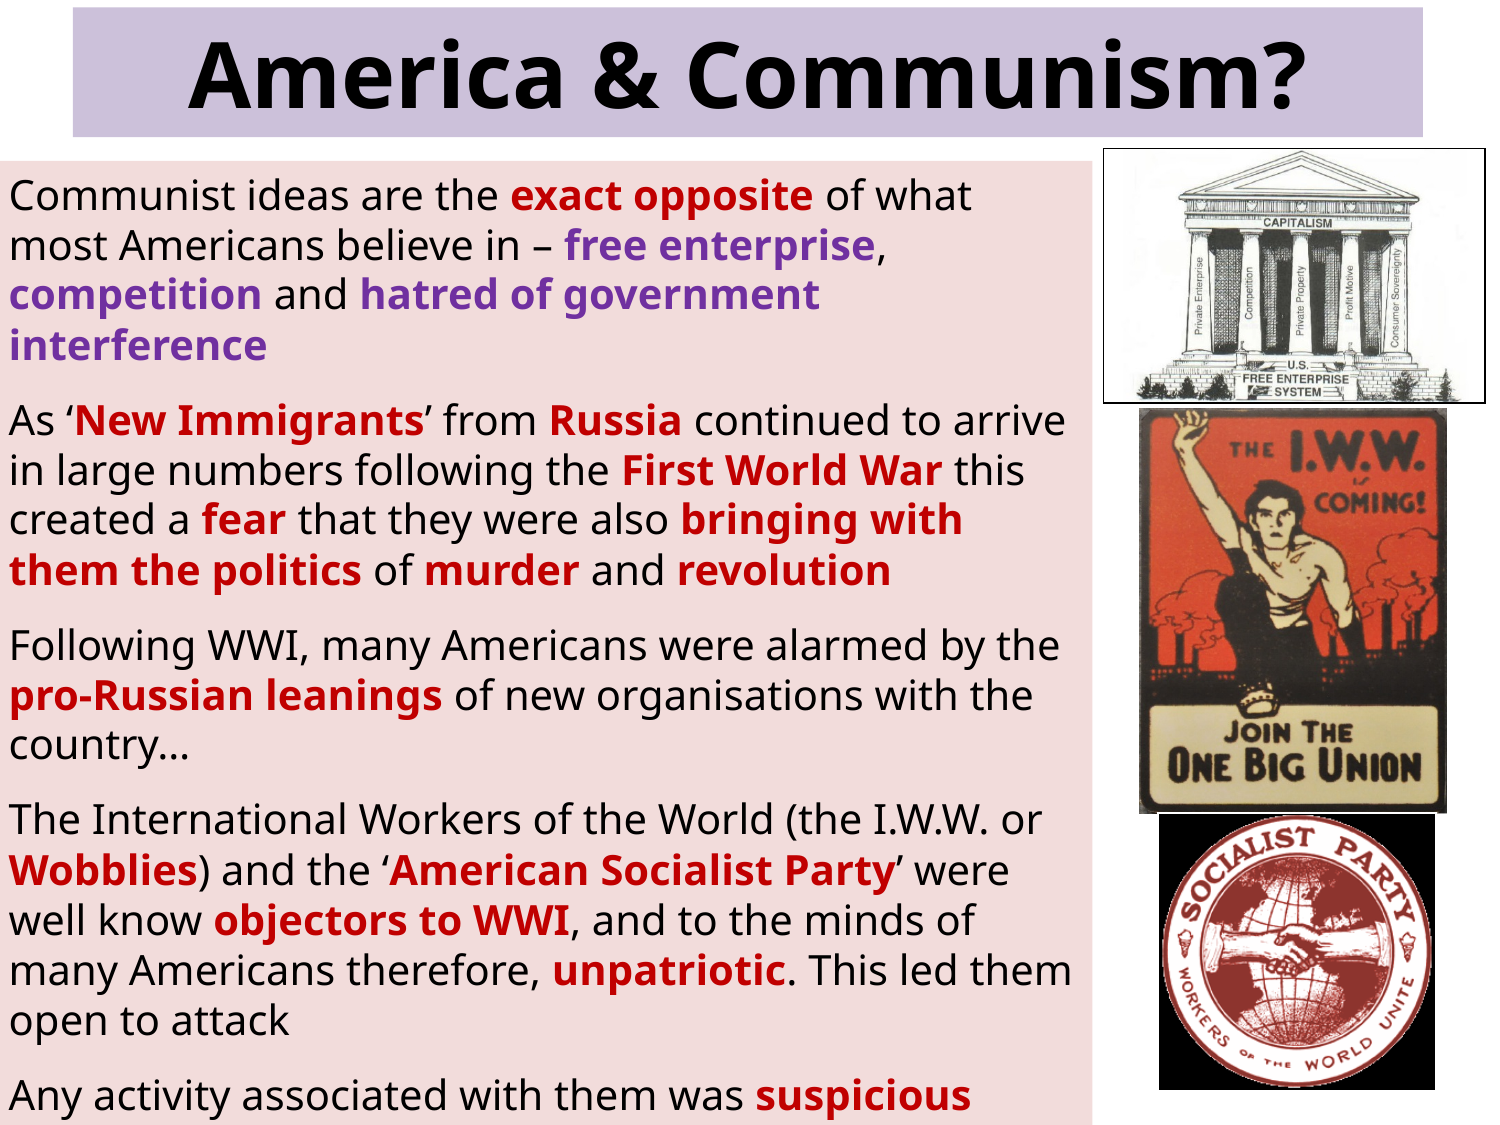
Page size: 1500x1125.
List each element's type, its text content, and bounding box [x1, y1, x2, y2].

picture [1104, 148, 1485, 403]
text_box Communist ideas are the exact opposite of what most Americans believe in – free enterprise, competition and hatred of government interference As ‘New Immigrants’ from Russia continued to arrive in large numbers following the First World War this created a fear that they were also bringing with them the politics of murder and revolution Following WWI, many Americans were alarmed by the pro-Russian leanings of new organisations with the country… The International Workers of the World (the I.W.W. or Wobblies) and the ‘American Socialist Party’ were well know objectors to WWI, and to the minds of many Americans therefore, unpatriotic. This led them open to attack Any activity associated with them was suspicious [0, 160, 1093, 1125]
title America & Communism? [72, 7, 1423, 138]
picture [1139, 408, 1448, 1091]
